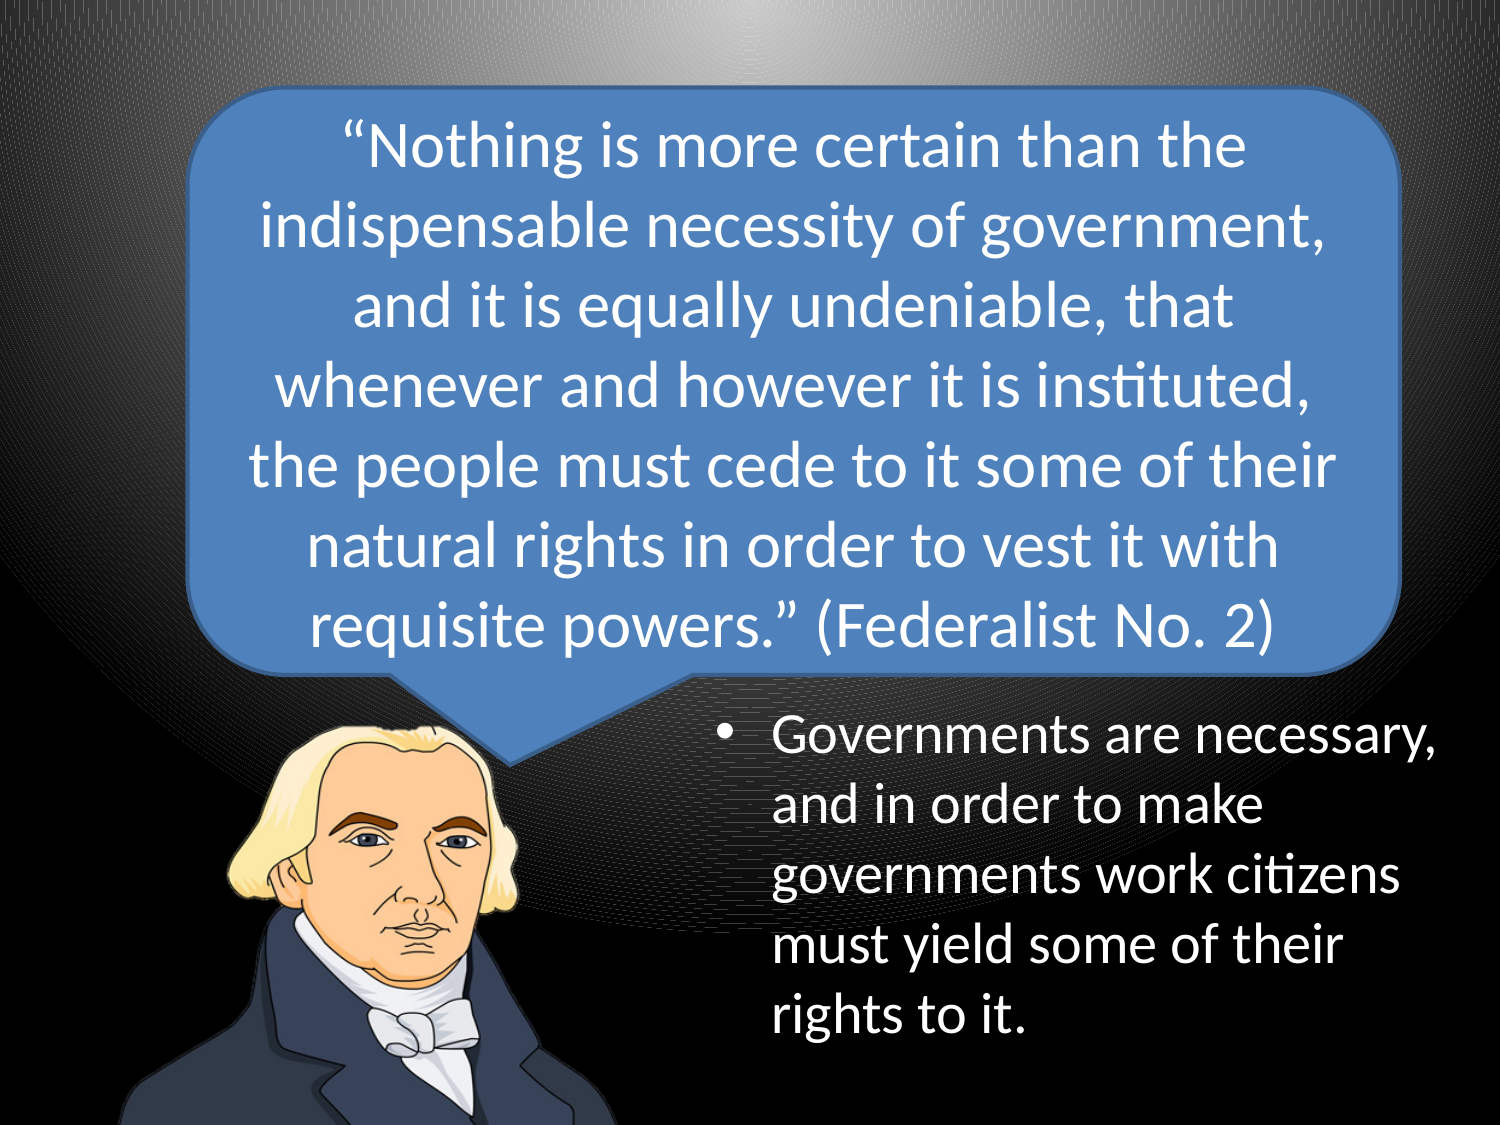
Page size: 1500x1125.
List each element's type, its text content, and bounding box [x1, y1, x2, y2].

text_box “Nothing is more certain than the indispensable necessity of government, and it is equally undeniable, that whenever and however it is instituted, the people must cede to it some of their natural rights in order to vest it with requisite powers.” (Federalist No. 2) [185, 85, 1403, 678]
list Governments are necessary, and in order to make governments work citizens must yield some of their rights to it. [704, 687, 1463, 1100]
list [37, 675, 701, 1125]
